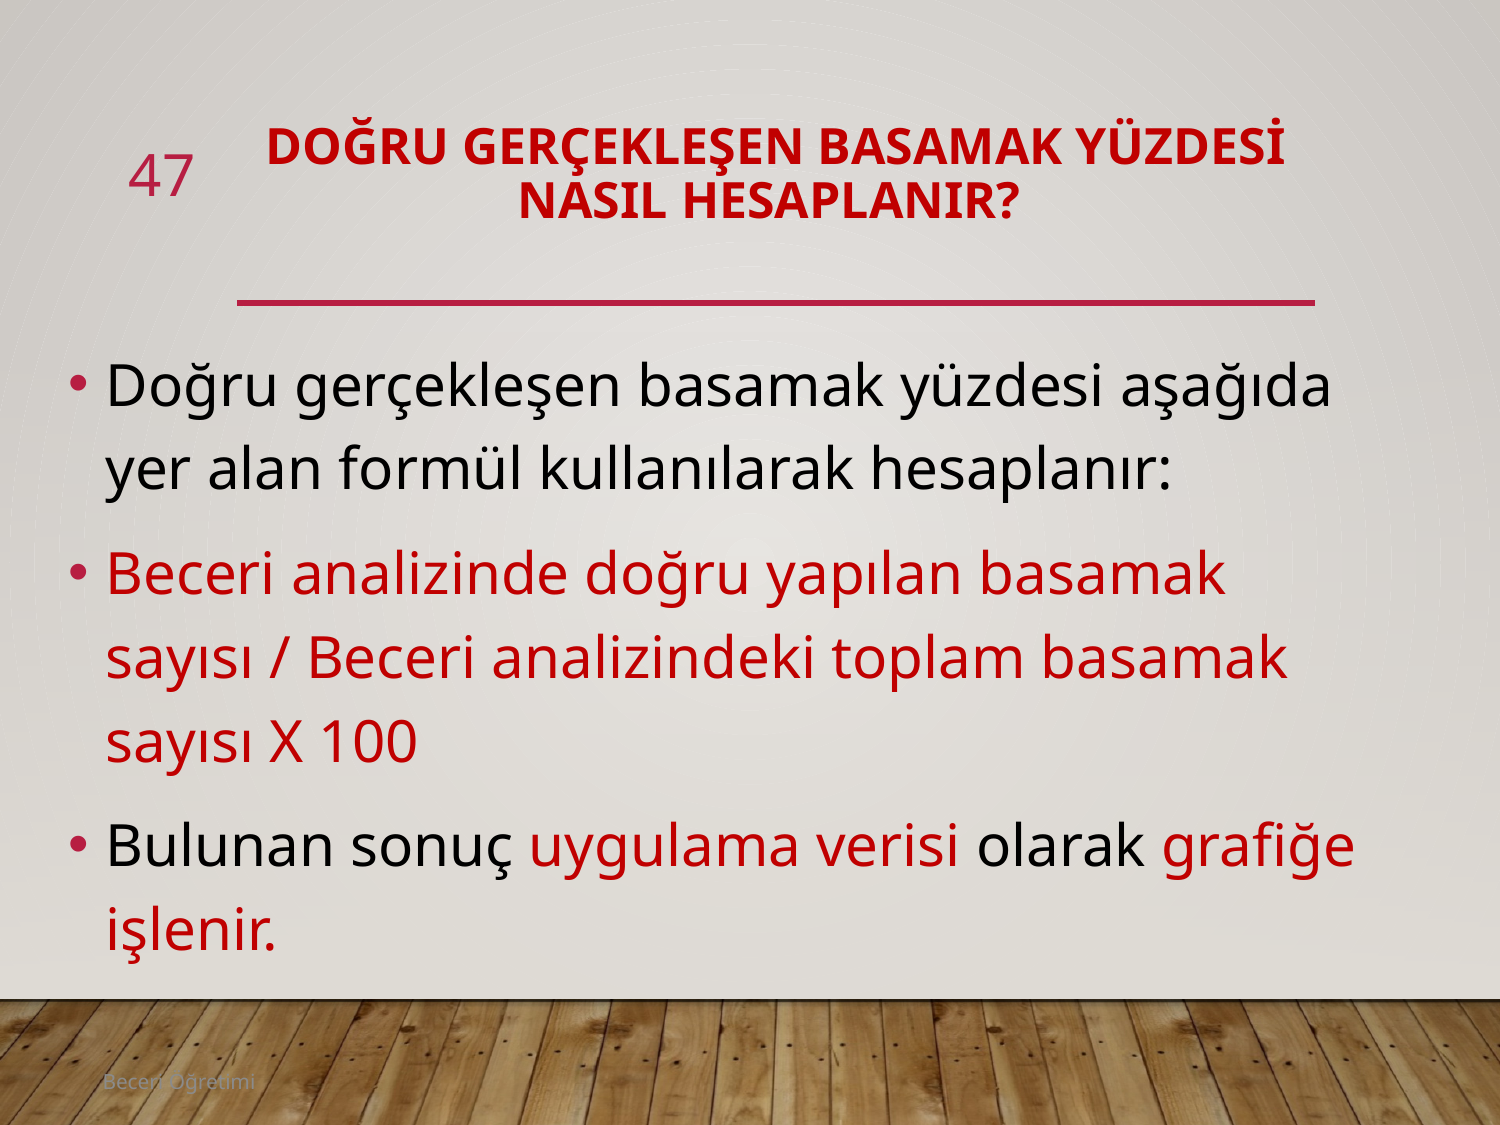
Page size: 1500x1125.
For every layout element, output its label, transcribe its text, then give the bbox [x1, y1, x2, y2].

picture [0, 999, 1500, 1125]
title Doğru gerçekleşen basamak yüzdesi nasıl hesaplanır? [236, 113, 1315, 279]
slide_number 47 [80, 131, 211, 214]
list Doğru gerçekleşen basamak yüzdesi aşağıda yer alan formül kullanılarak hesaplanır: Beceri analizinde doğru yapılan basamak sayısı / Beceri analizindeki toplam basamak sayısı X 100 Bulunan sonuç uygulama verisi olarak grafiğe işlenir. [53, 326, 1424, 976]
footer Beceri Öğretimi [87, 1056, 881, 1106]
